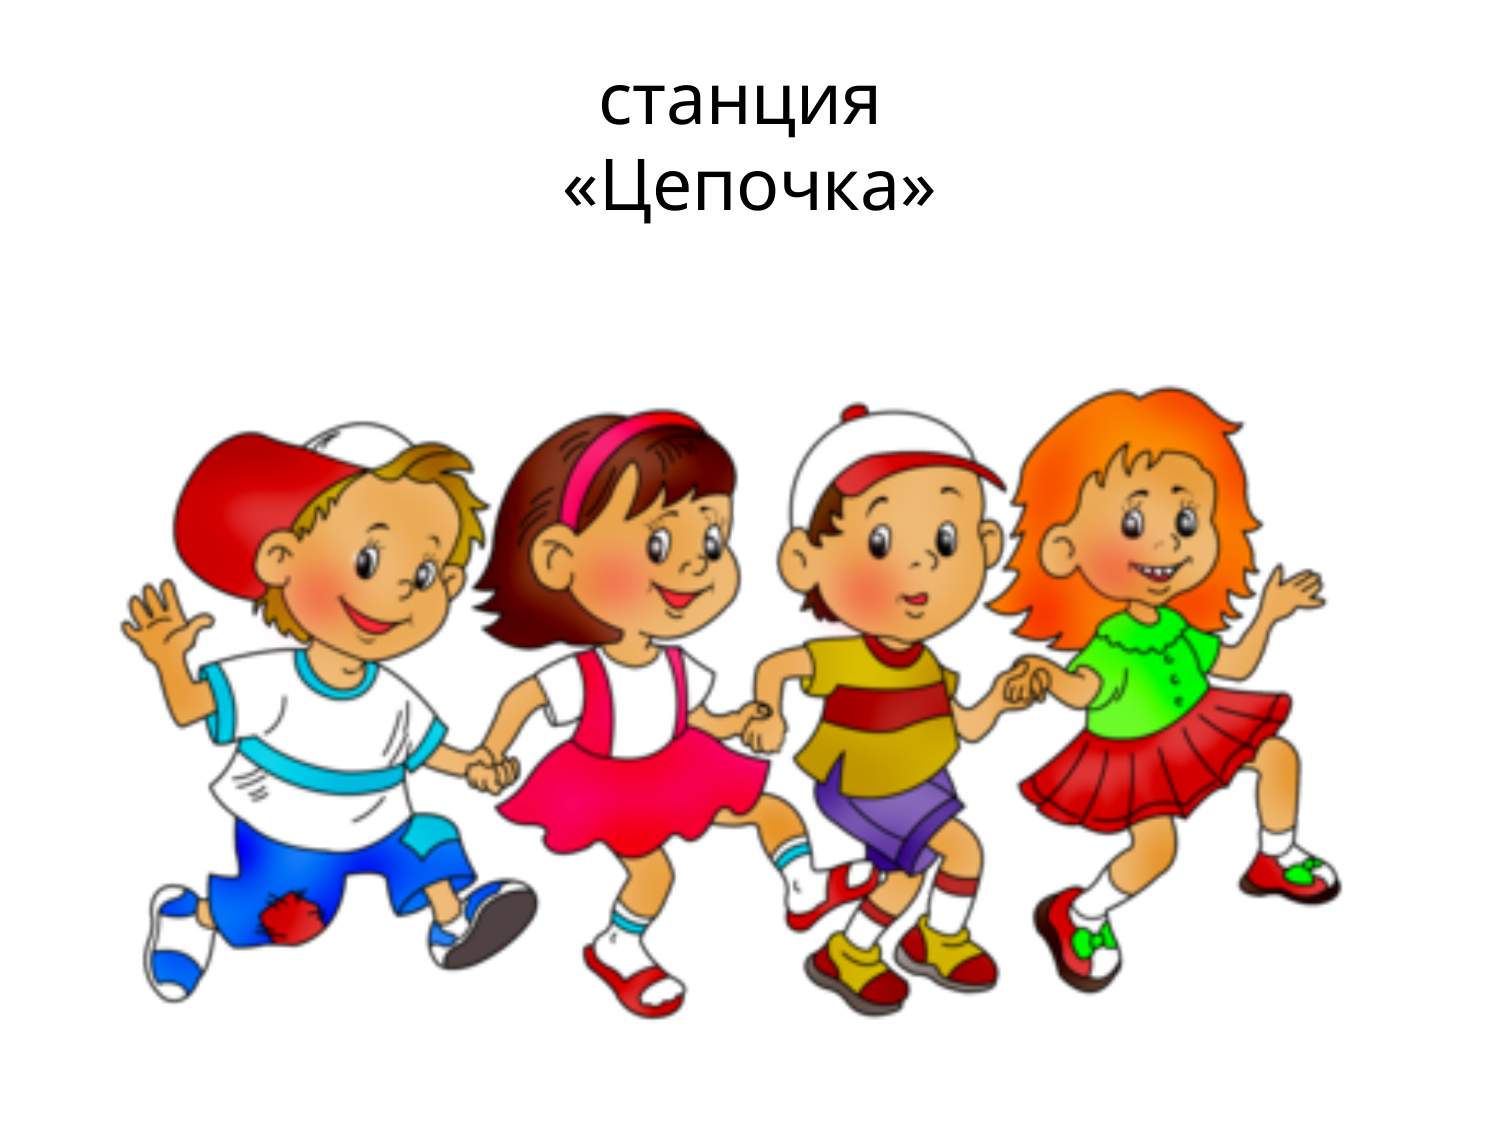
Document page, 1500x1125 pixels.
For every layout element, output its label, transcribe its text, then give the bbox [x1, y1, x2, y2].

picture [81, 110, 1395, 1125]
title станция «Цепочка» [75, 45, 1425, 233]
